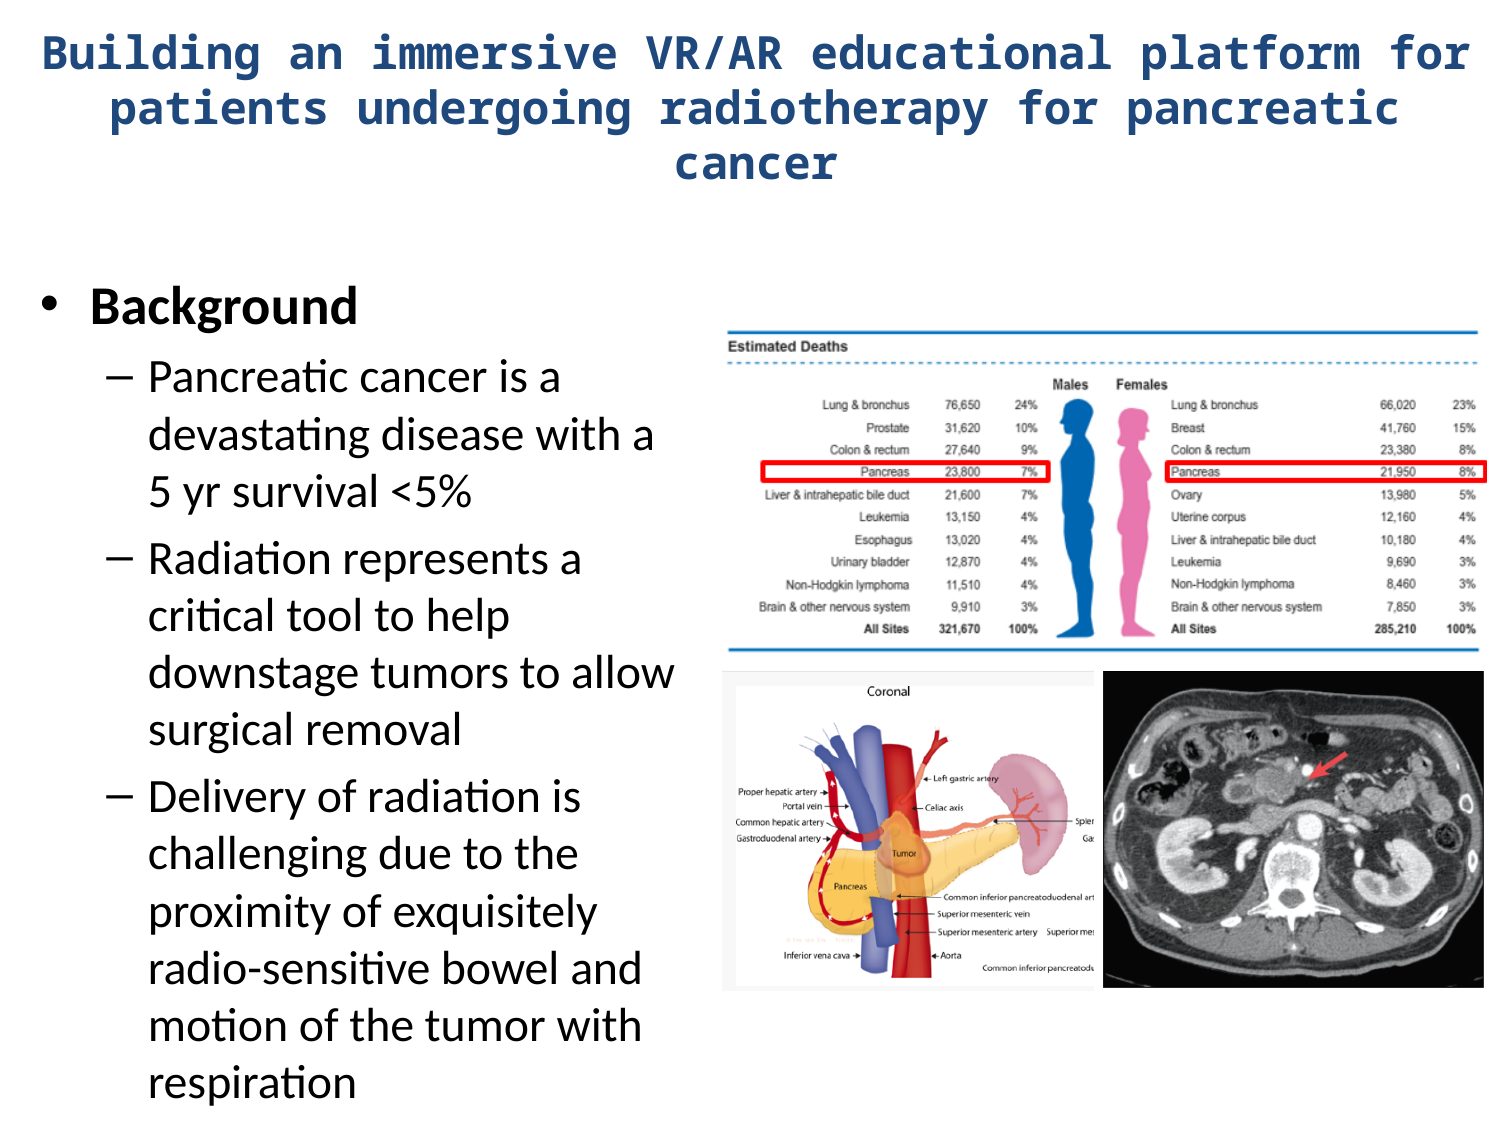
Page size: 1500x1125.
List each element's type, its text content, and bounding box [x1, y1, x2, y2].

picture [724, 324, 1487, 655]
picture [1100, 671, 1487, 990]
picture [721, 670, 1095, 992]
title Building an immersive VR/AR educational platform for patients undergoing radiotherapy for pancreatic cancer [24, 12, 1487, 200]
list Background Pancreatic cancer is a devastating disease with a 5 yr survival <5% Radiation represents a critical tool to help downstage tumors to allow surgical removal Delivery of radiation is challenging due to the proximity of exquisitely radio-sensitive bowel and motion of the tumor with respiration [24, 262, 700, 1125]
